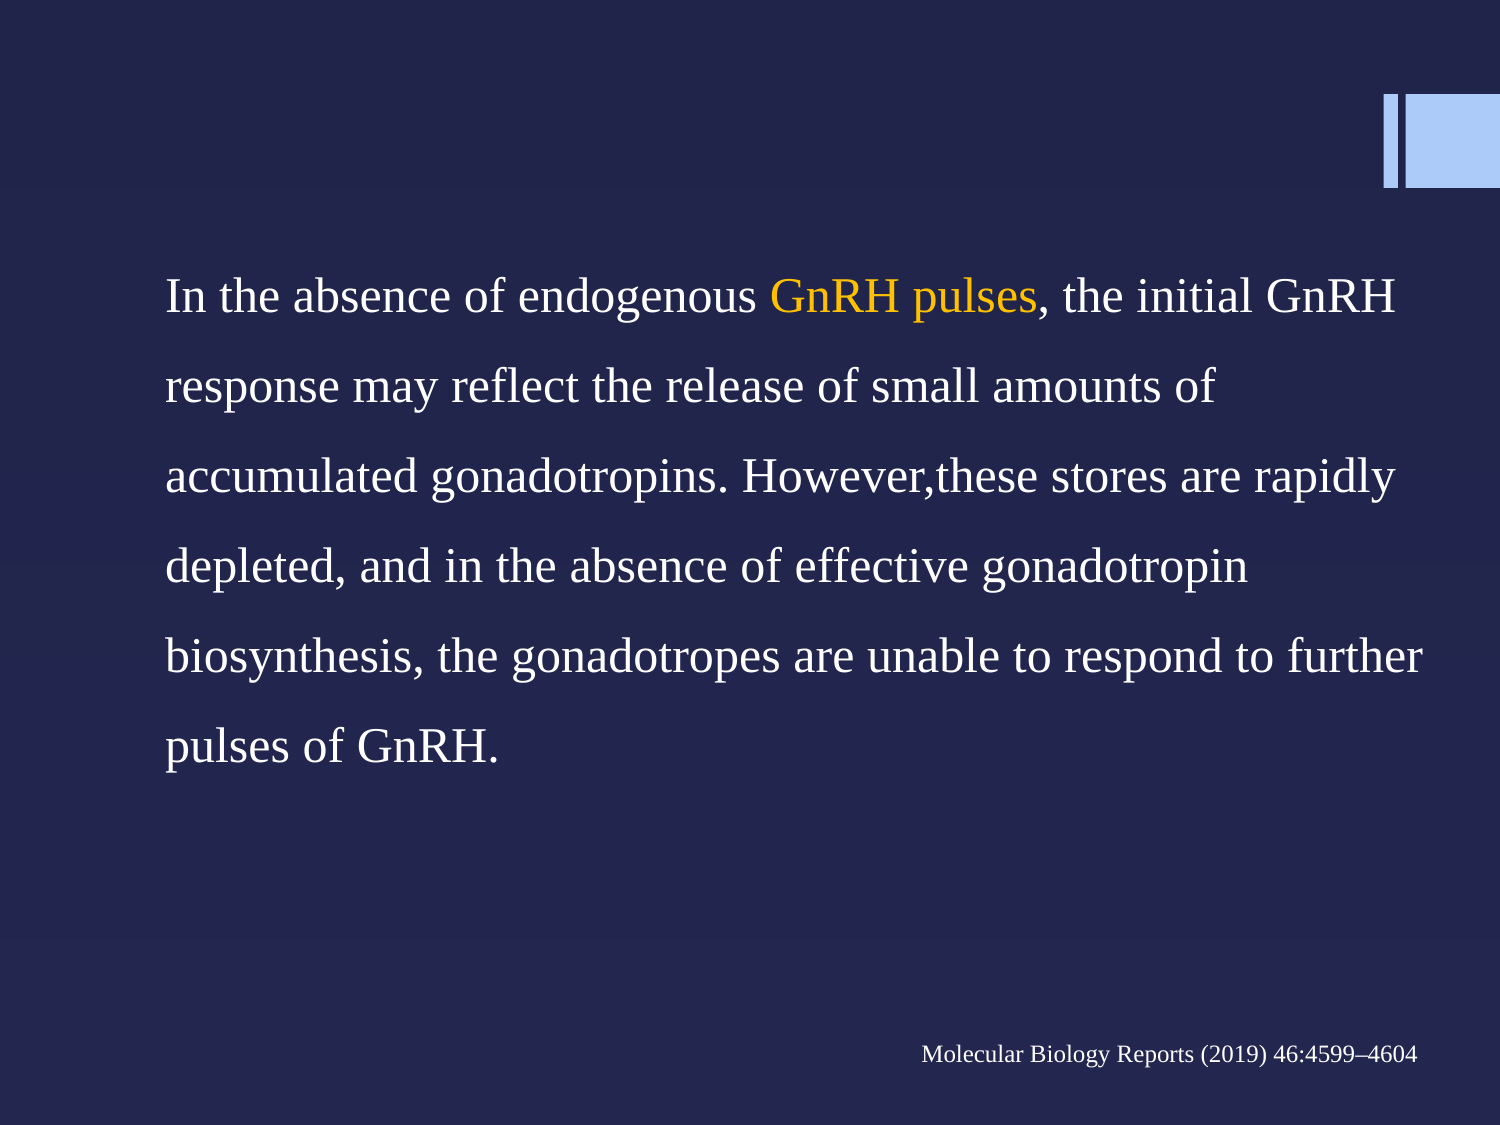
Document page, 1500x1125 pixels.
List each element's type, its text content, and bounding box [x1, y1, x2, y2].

subtitle In the absence of endogenous GnRH pulses, the initial GnRH response may reflect the release of small amounts of accumulated gonadotropins. However,these stores are rapidly depleted, and in the absence of effective gonadotropin biosynthesis, the gonadotropes are unable to respond to further pulses of GnRH. Molecular Biology Reports (2019) 46:4599–4604 [150, 224, 1475, 1125]
